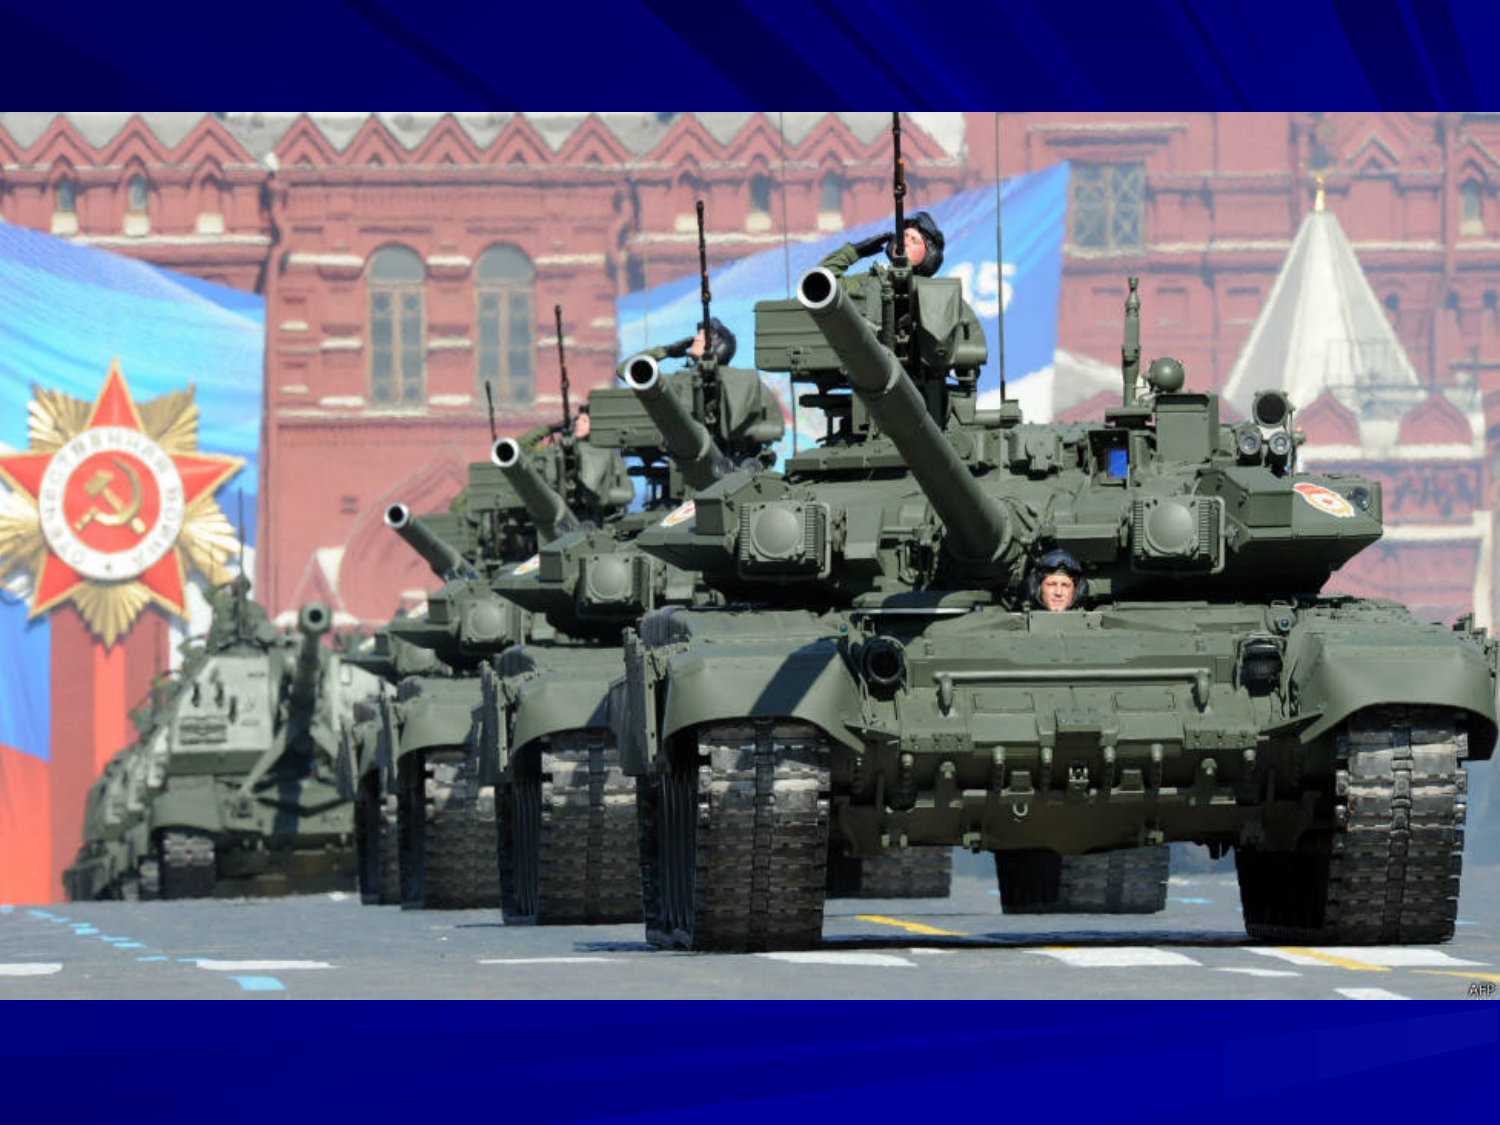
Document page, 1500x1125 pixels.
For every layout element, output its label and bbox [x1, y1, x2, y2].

picture [0, 112, 1500, 1001]
